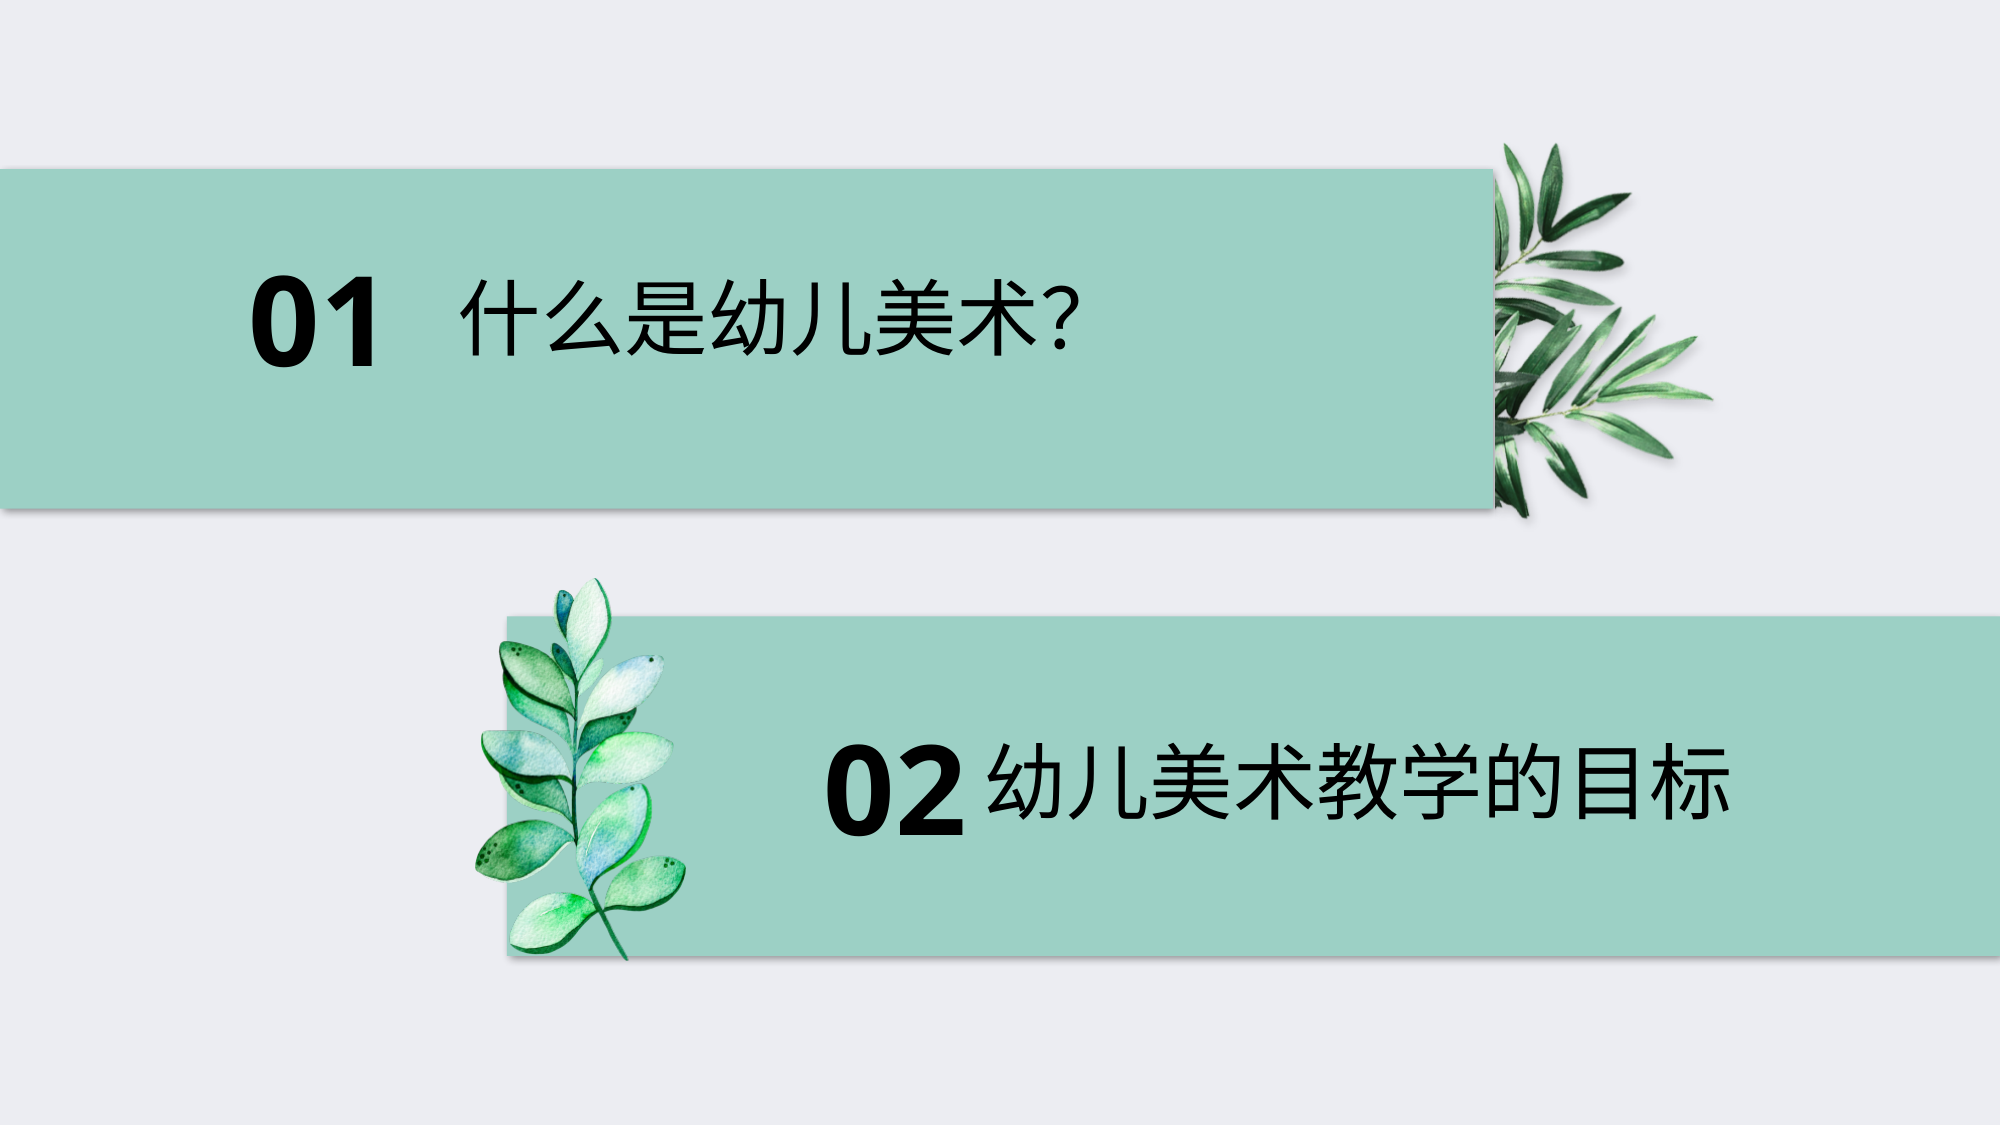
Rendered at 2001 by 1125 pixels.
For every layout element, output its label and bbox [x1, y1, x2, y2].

picture [475, 578, 686, 961]
text_box [227, 234, 1163, 402]
text_box [686, 615, 2000, 957]
text_box [0, 168, 1494, 510]
text_box [0, 0, 2000, 1125]
text_box [802, 702, 1813, 870]
picture [1495, 142, 1723, 532]
